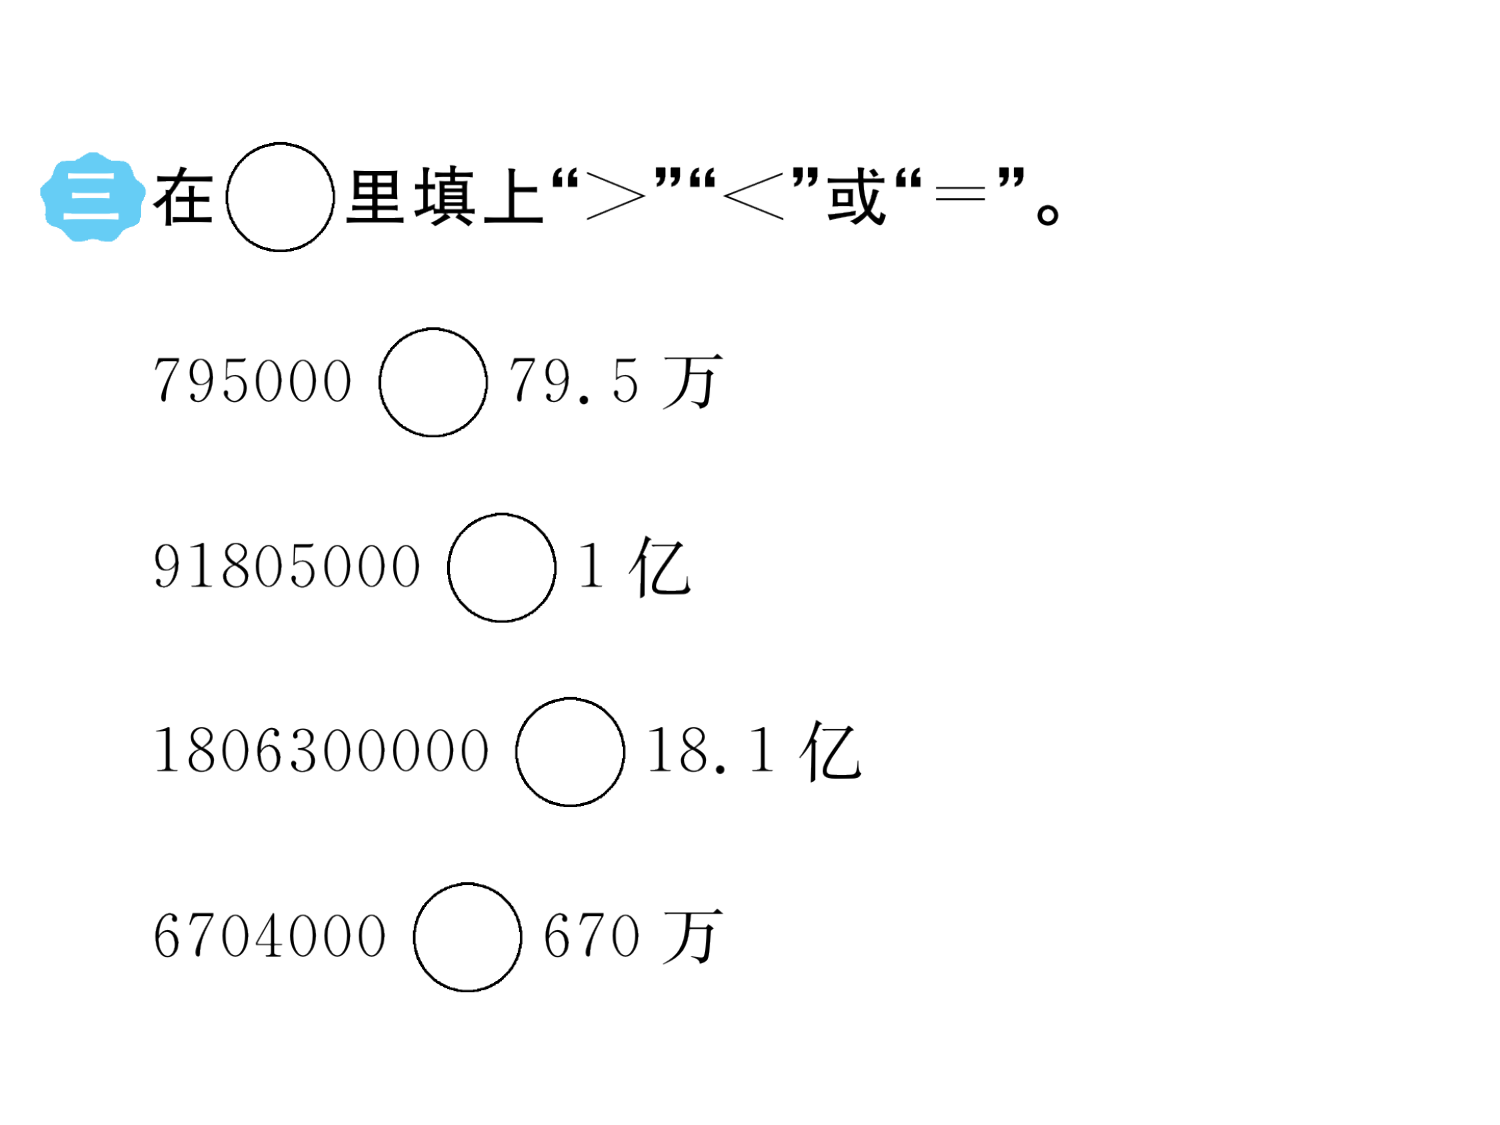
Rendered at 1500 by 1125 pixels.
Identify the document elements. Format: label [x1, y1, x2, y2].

picture [35, 121, 1453, 1006]
